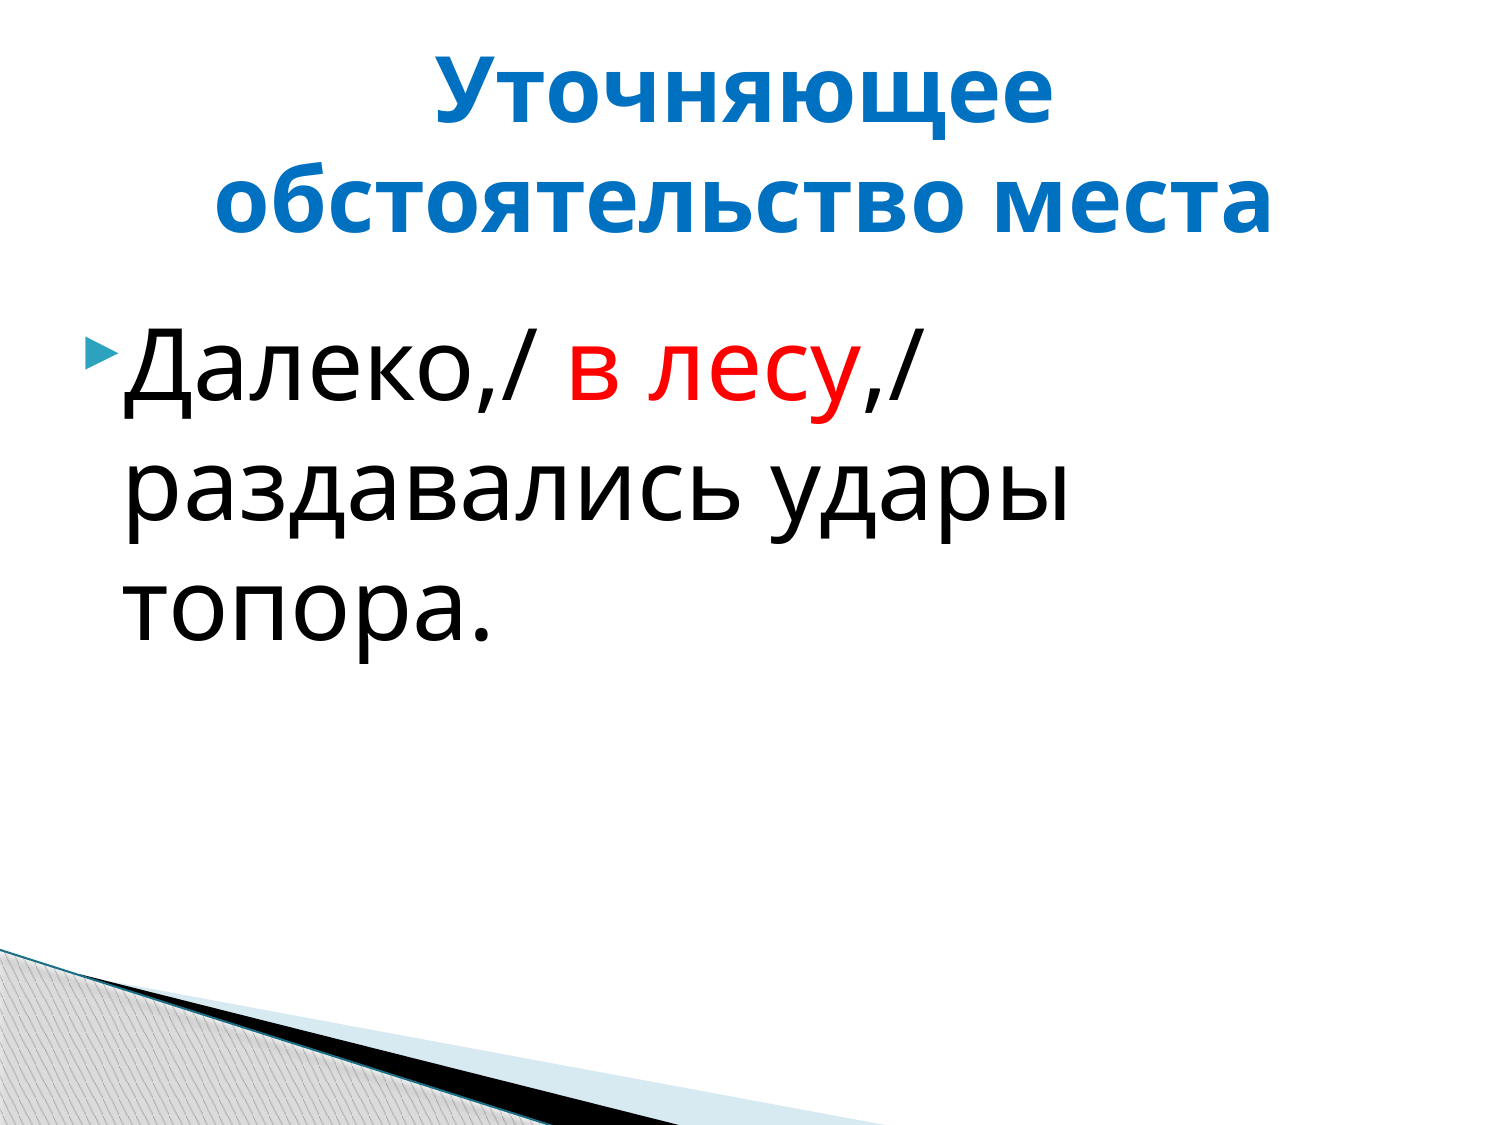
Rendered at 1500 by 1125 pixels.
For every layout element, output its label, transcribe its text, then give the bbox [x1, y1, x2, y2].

title Уточняющее обстоятельство места [70, 46, 1421, 235]
list Далеко,/ в лесу,/ раздавались удары топора. [46, 292, 1465, 986]
